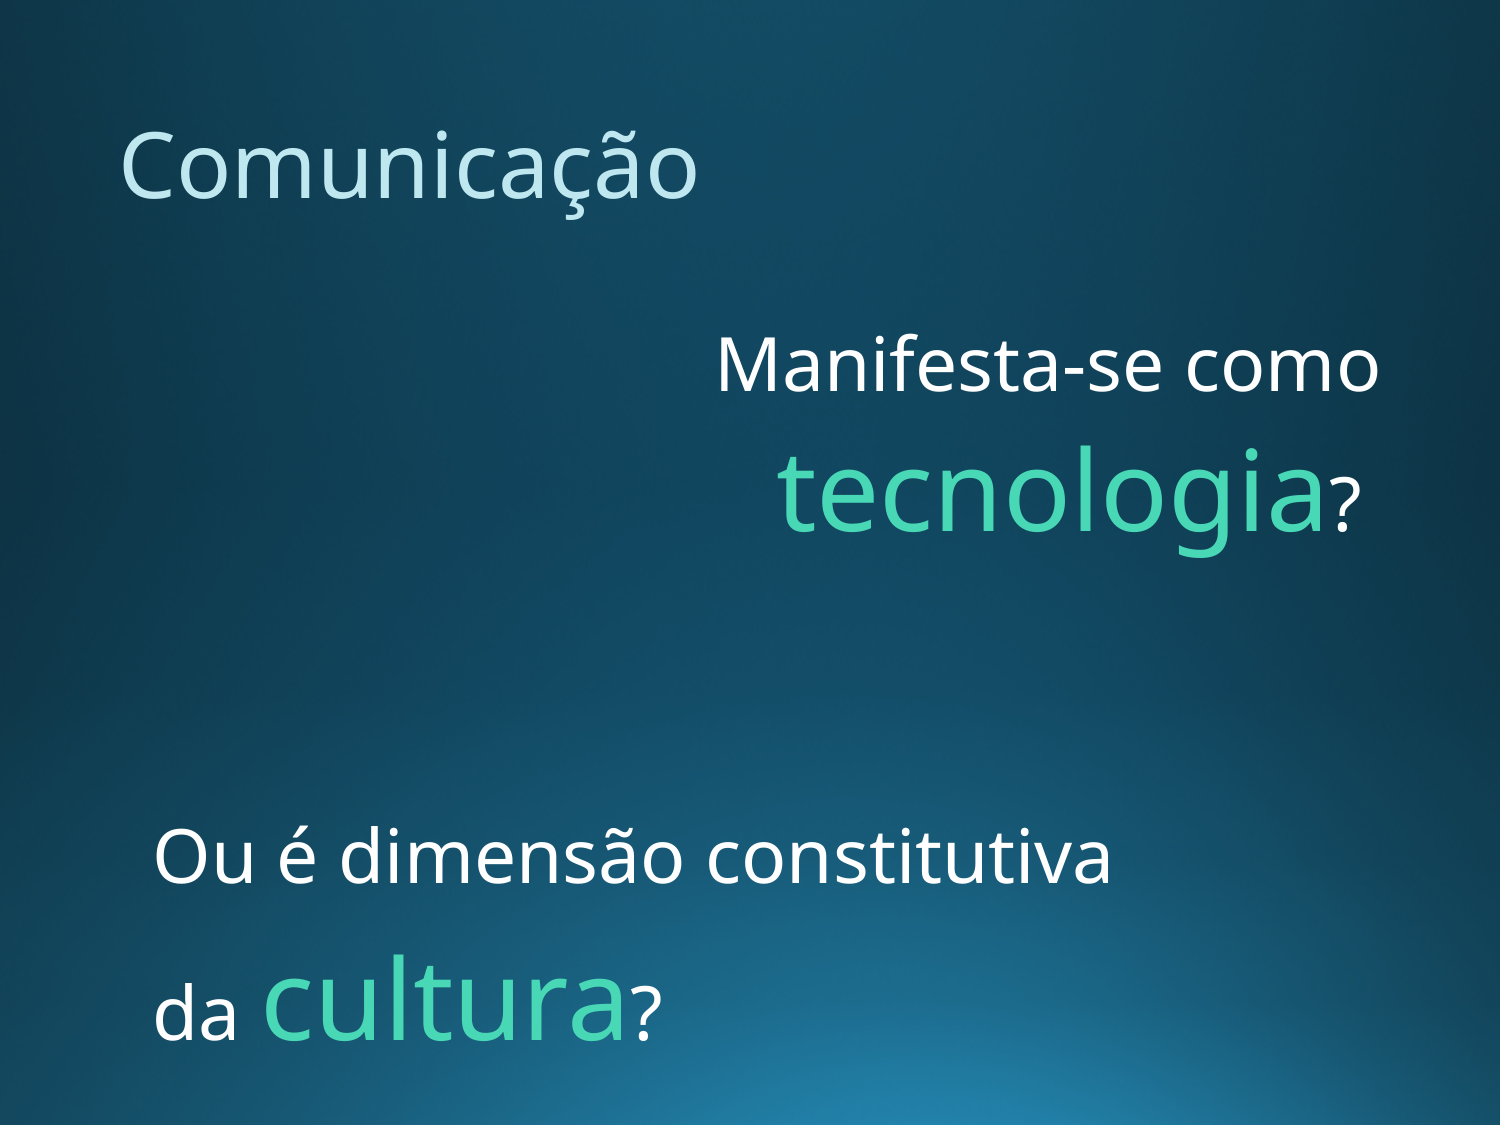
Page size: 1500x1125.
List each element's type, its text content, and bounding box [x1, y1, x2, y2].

list Manifesta-se como tecnologia? Ou é dimensão constitutiva da cultura? [137, 299, 1397, 1024]
title Comunicação [103, 59, 1397, 278]
picture [0, 0, 1500, 1125]
